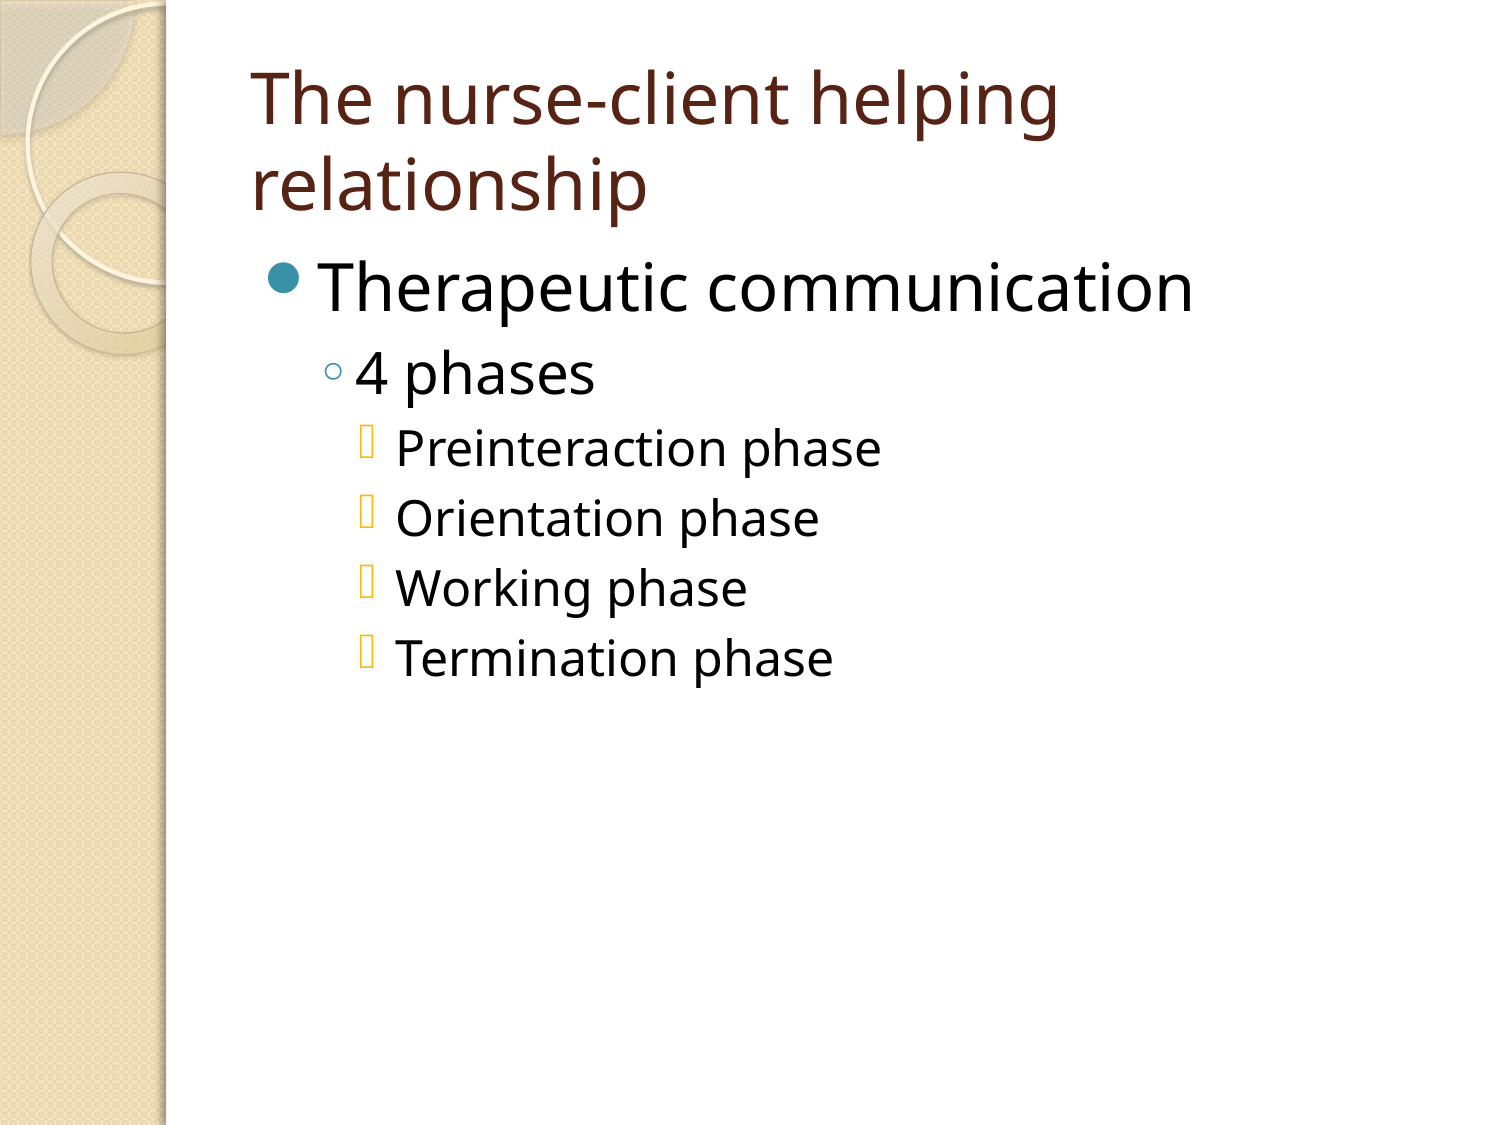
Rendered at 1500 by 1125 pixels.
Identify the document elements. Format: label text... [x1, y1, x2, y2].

list Therapeutic communication 4 phases Preinteraction phase Orientation phase Working phase Termination phase [235, 237, 1466, 1025]
title The nurse-client helping relationship [235, 45, 1466, 233]
